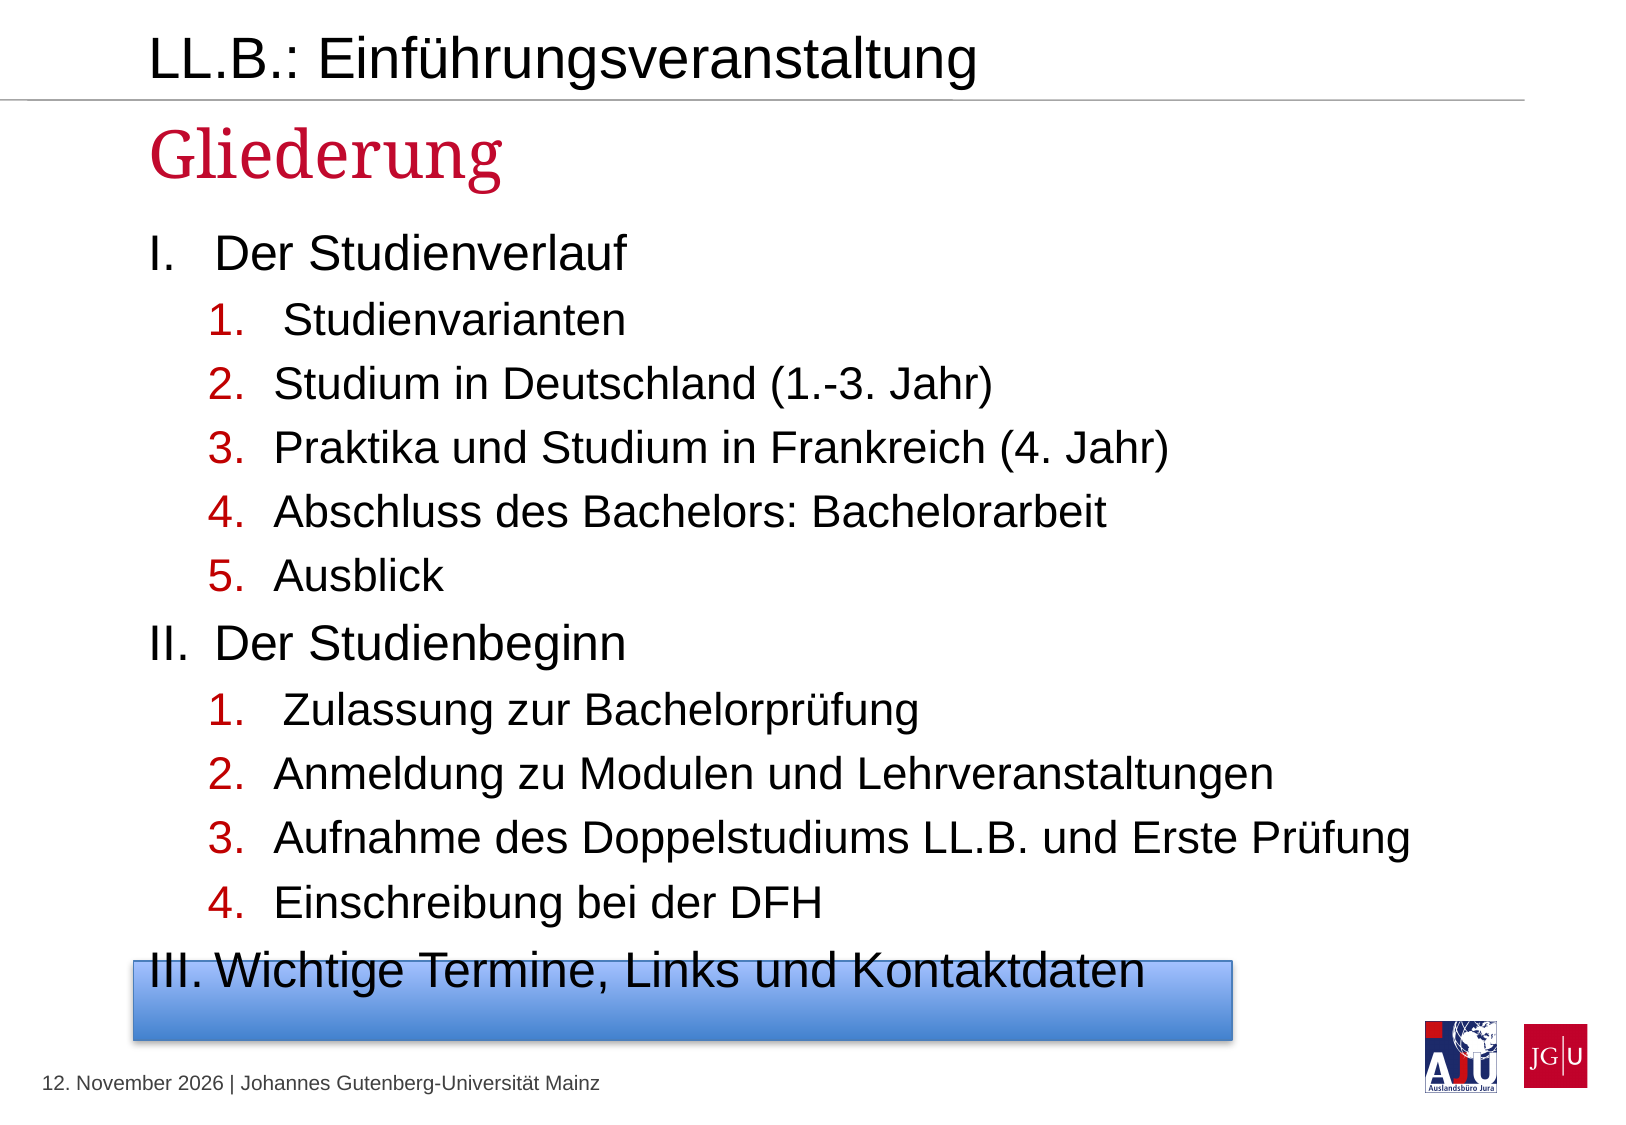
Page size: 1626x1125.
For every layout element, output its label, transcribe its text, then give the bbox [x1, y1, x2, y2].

list LL.B.: Einführungsveranstaltung [133, 12, 1427, 129]
picture [1524, 1024, 1588, 1088]
list Gliederung [133, 129, 1357, 213]
list Der Studienverlauf Studienvarianten Studium in Deutschland (1.-3. Jahr) Praktika und Studium in Frankreich (4. Jahr) Abschluss des Bachelors: Bachelorarbeit Ausblick Der Studienbeginn Zulassung zur Bachelorprüfung Anmeldung zu Modulen und Lehrveranstaltungen Aufnahme des Doppelstudiums LL.B. und Erste Prüfung Einschreibung bei der DFH Wichtige Termine, Links und Kontaktdaten [133, 212, 1474, 1078]
picture [1425, 1021, 1497, 1093]
